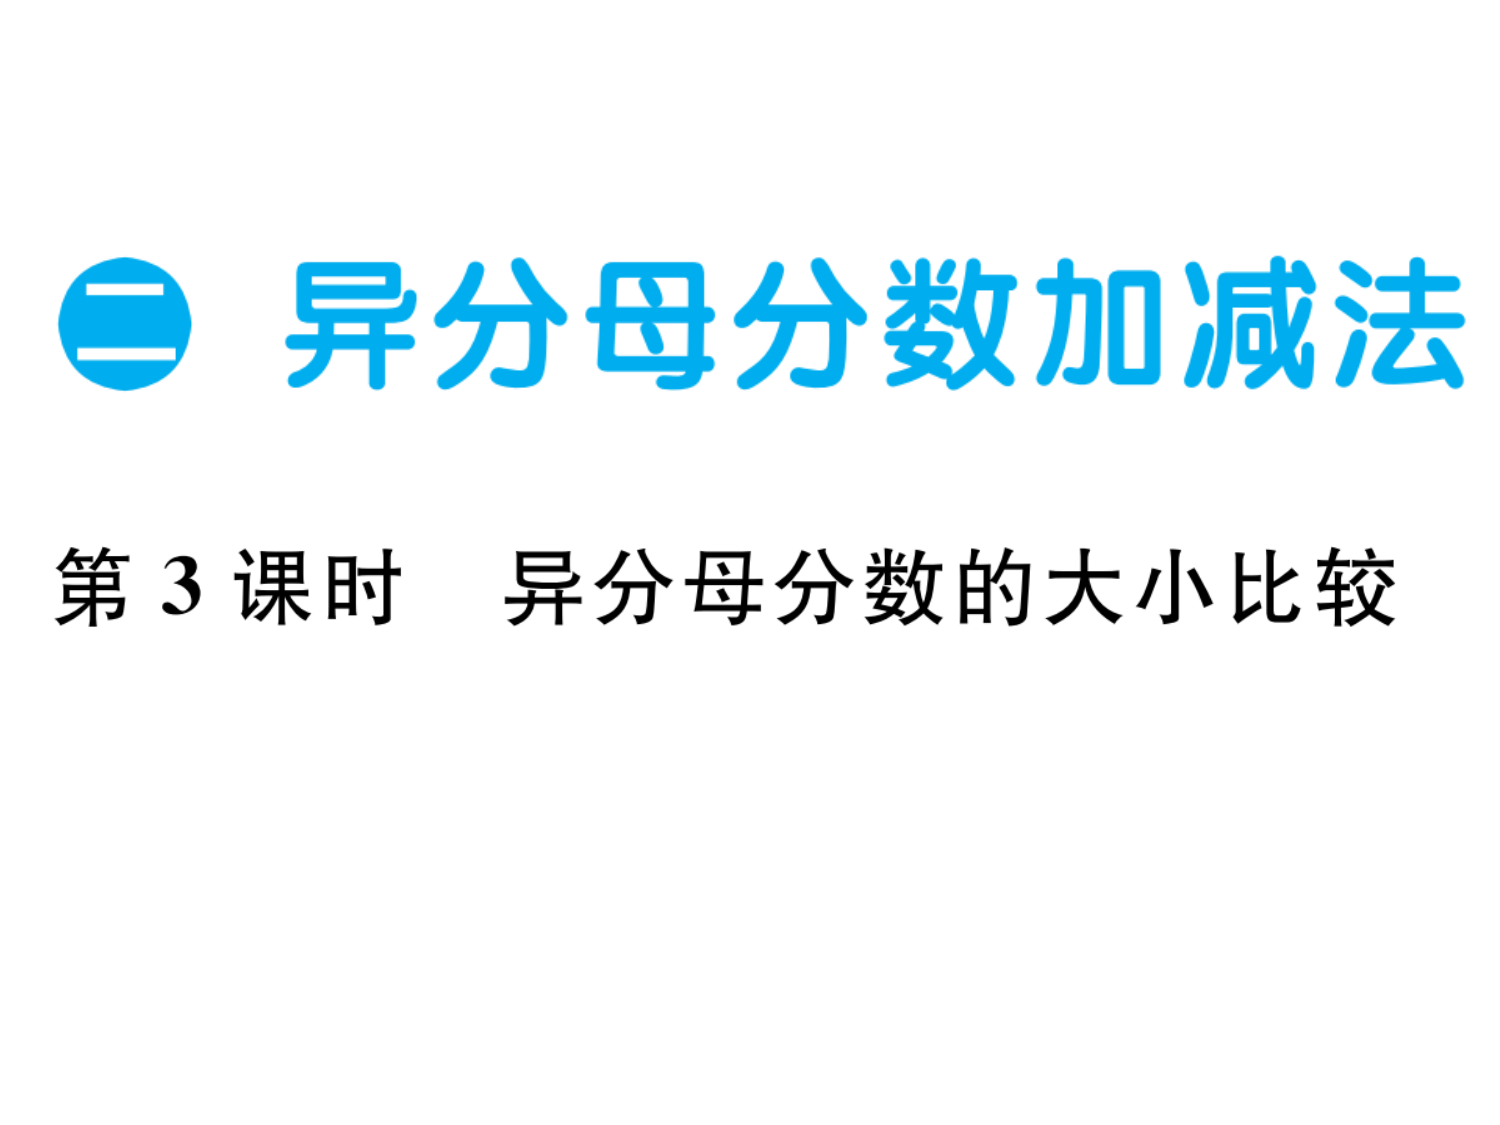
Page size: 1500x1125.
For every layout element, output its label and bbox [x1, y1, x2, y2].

picture [41, 526, 1400, 652]
picture [29, 231, 1483, 424]
